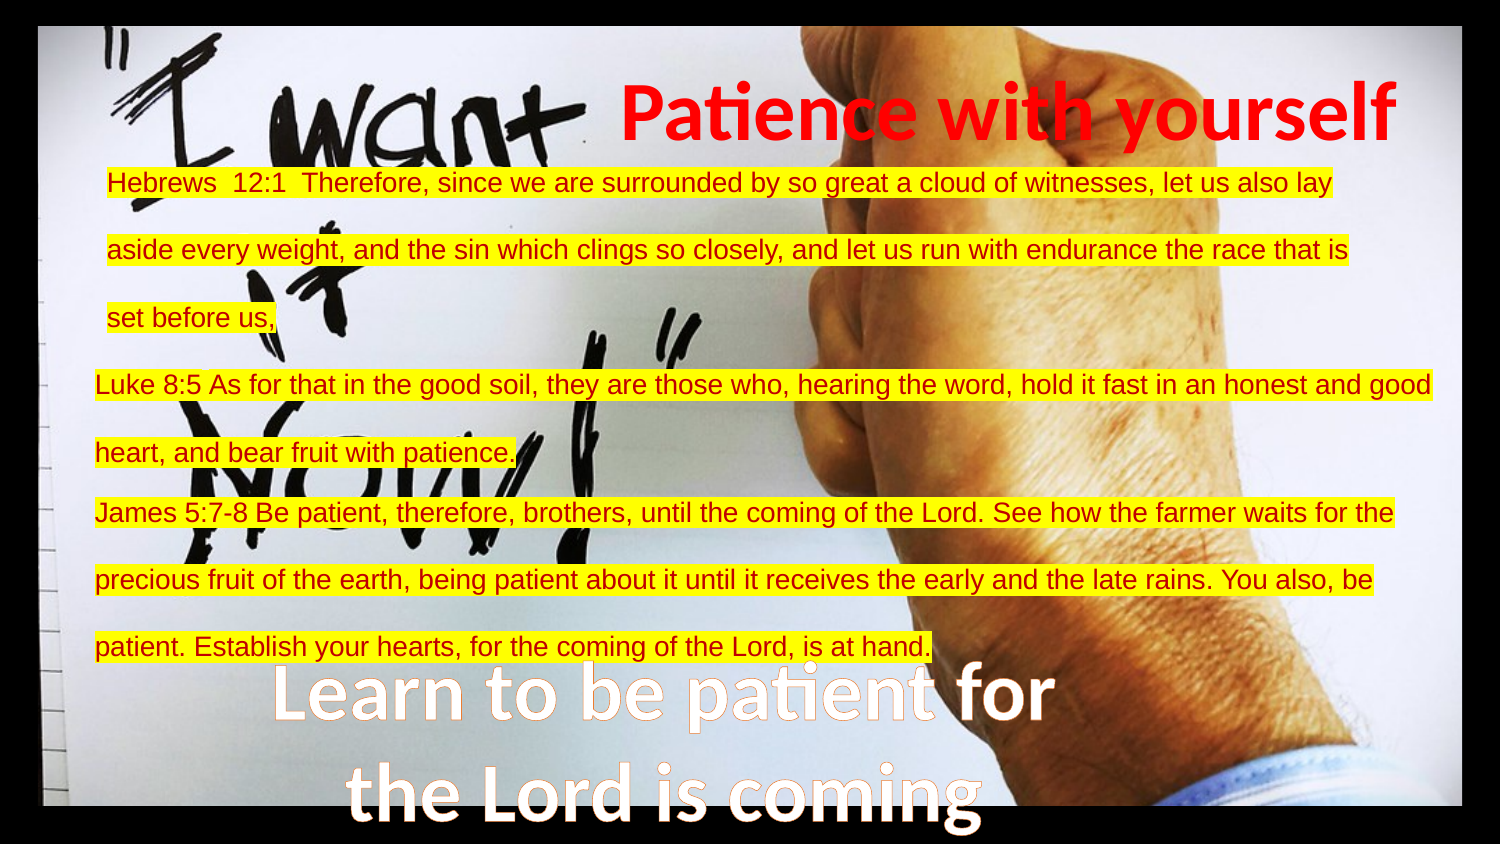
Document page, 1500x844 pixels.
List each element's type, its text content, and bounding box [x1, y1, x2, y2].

picture [37, 26, 1463, 806]
text_box Learn to be patient for the Lord is coming [240, 806, 1087, 844]
